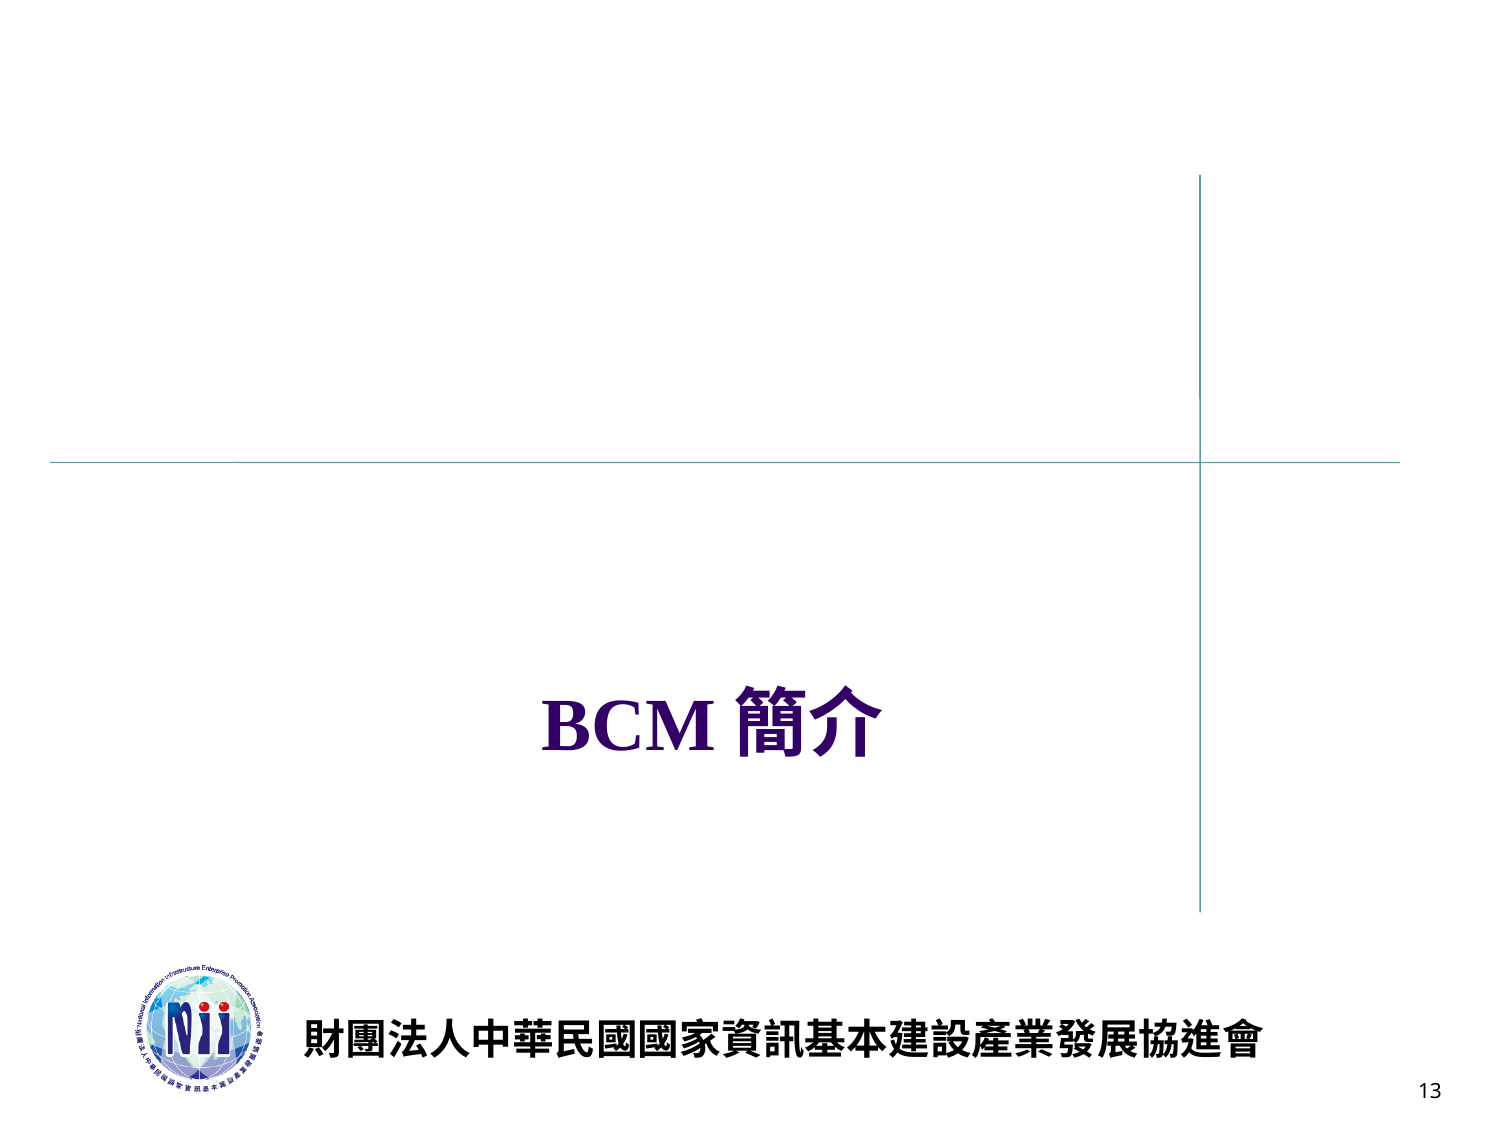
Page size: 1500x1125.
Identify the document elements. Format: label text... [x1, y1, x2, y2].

text_box 13 [1325, 1064, 1457, 1113]
text_box BCM簡介 [99, 476, 1325, 965]
picture [135, 965, 264, 1093]
